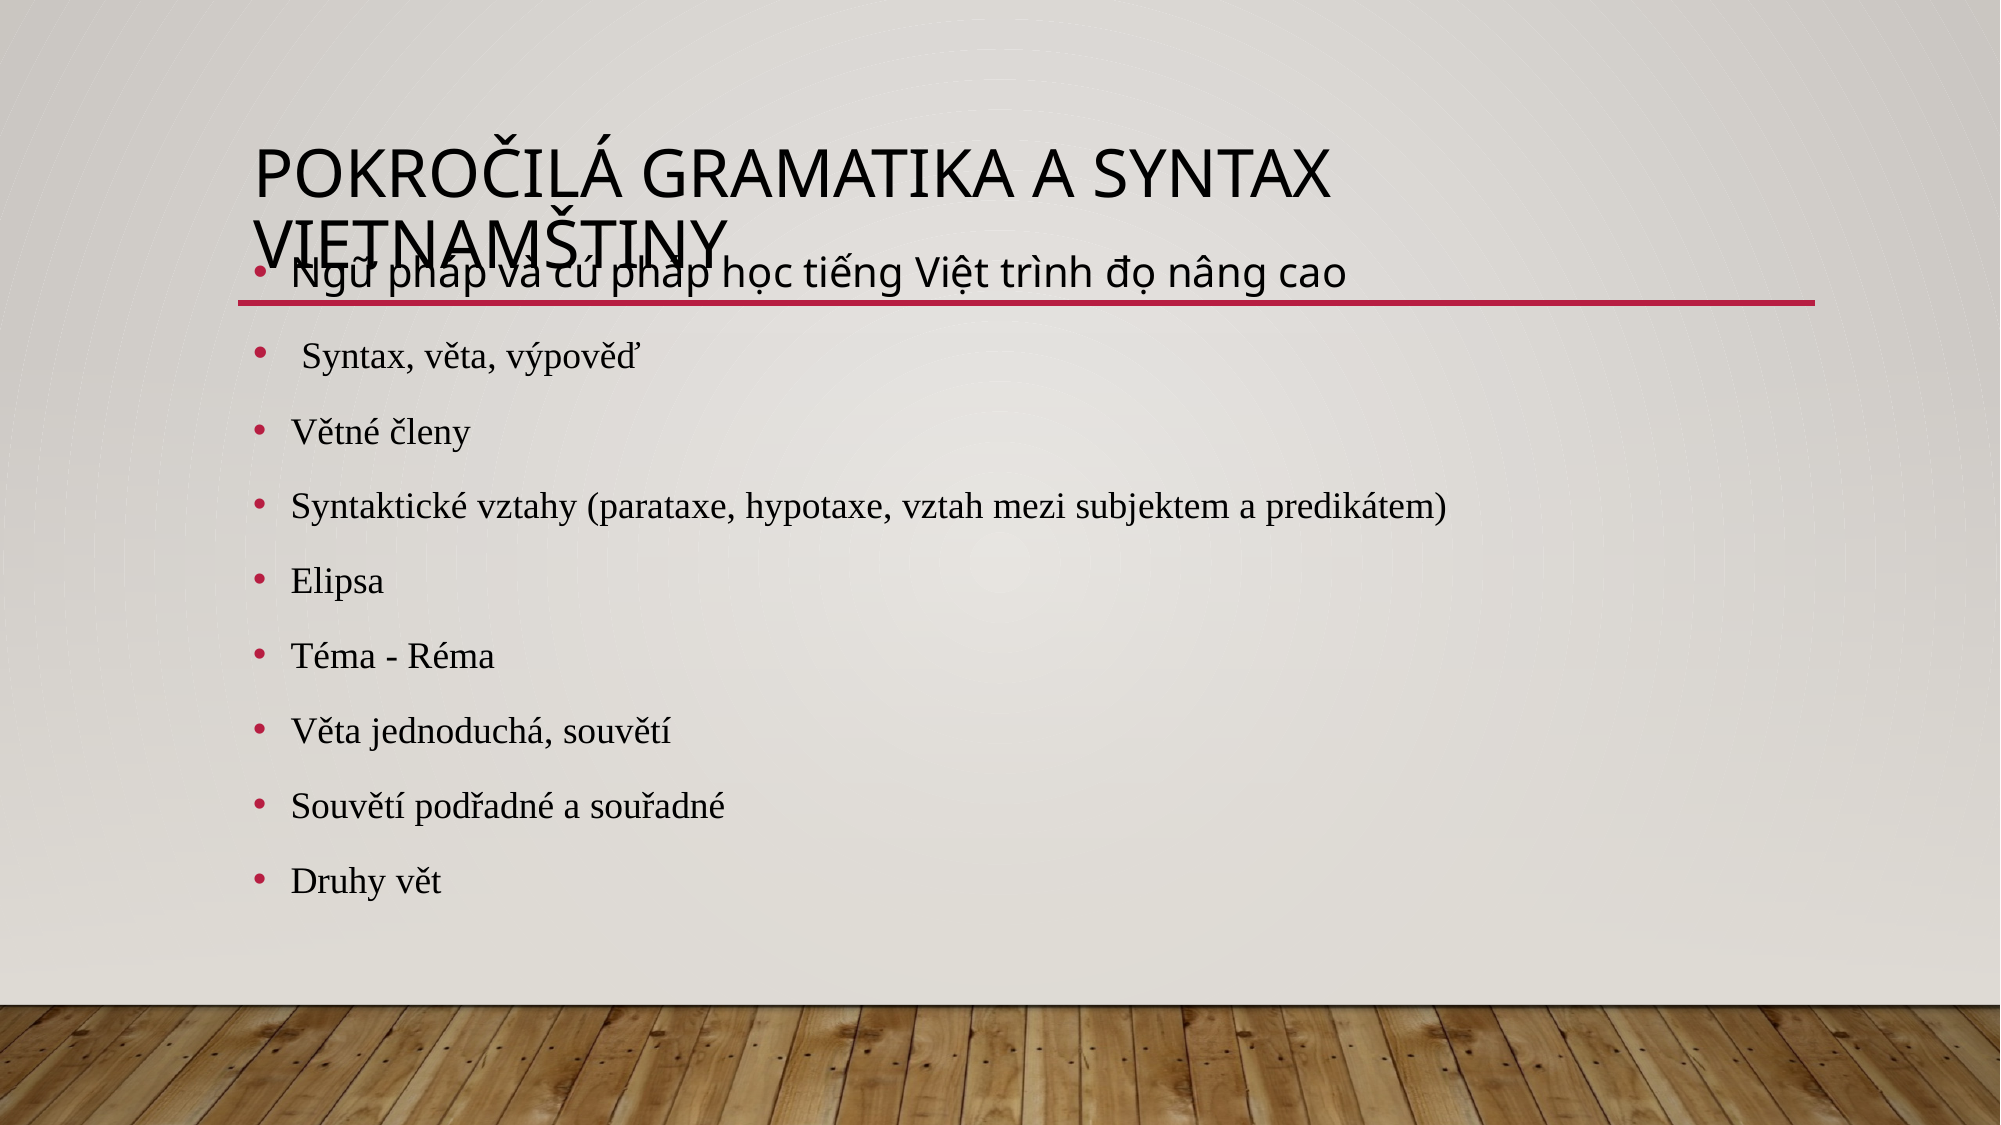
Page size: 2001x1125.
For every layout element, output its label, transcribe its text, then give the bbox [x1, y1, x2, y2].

title Pokročilá gramatika a syntax vietnamštiny [238, 131, 1814, 228]
picture [0, 1005, 2000, 1125]
list Ngữ pháp và cú pháp học tiếng Việt trình đọ nâng cao Syntax, věta, výpověď Větné členy Syntaktické vztahy (parataxe, hypotaxe, vztah mezi subjektem a predikátem) Elipsa Téma - Réma Věta jednoduchá, souvětí Souvětí podřadné a souřadné Druhy vět [238, 228, 1814, 953]
